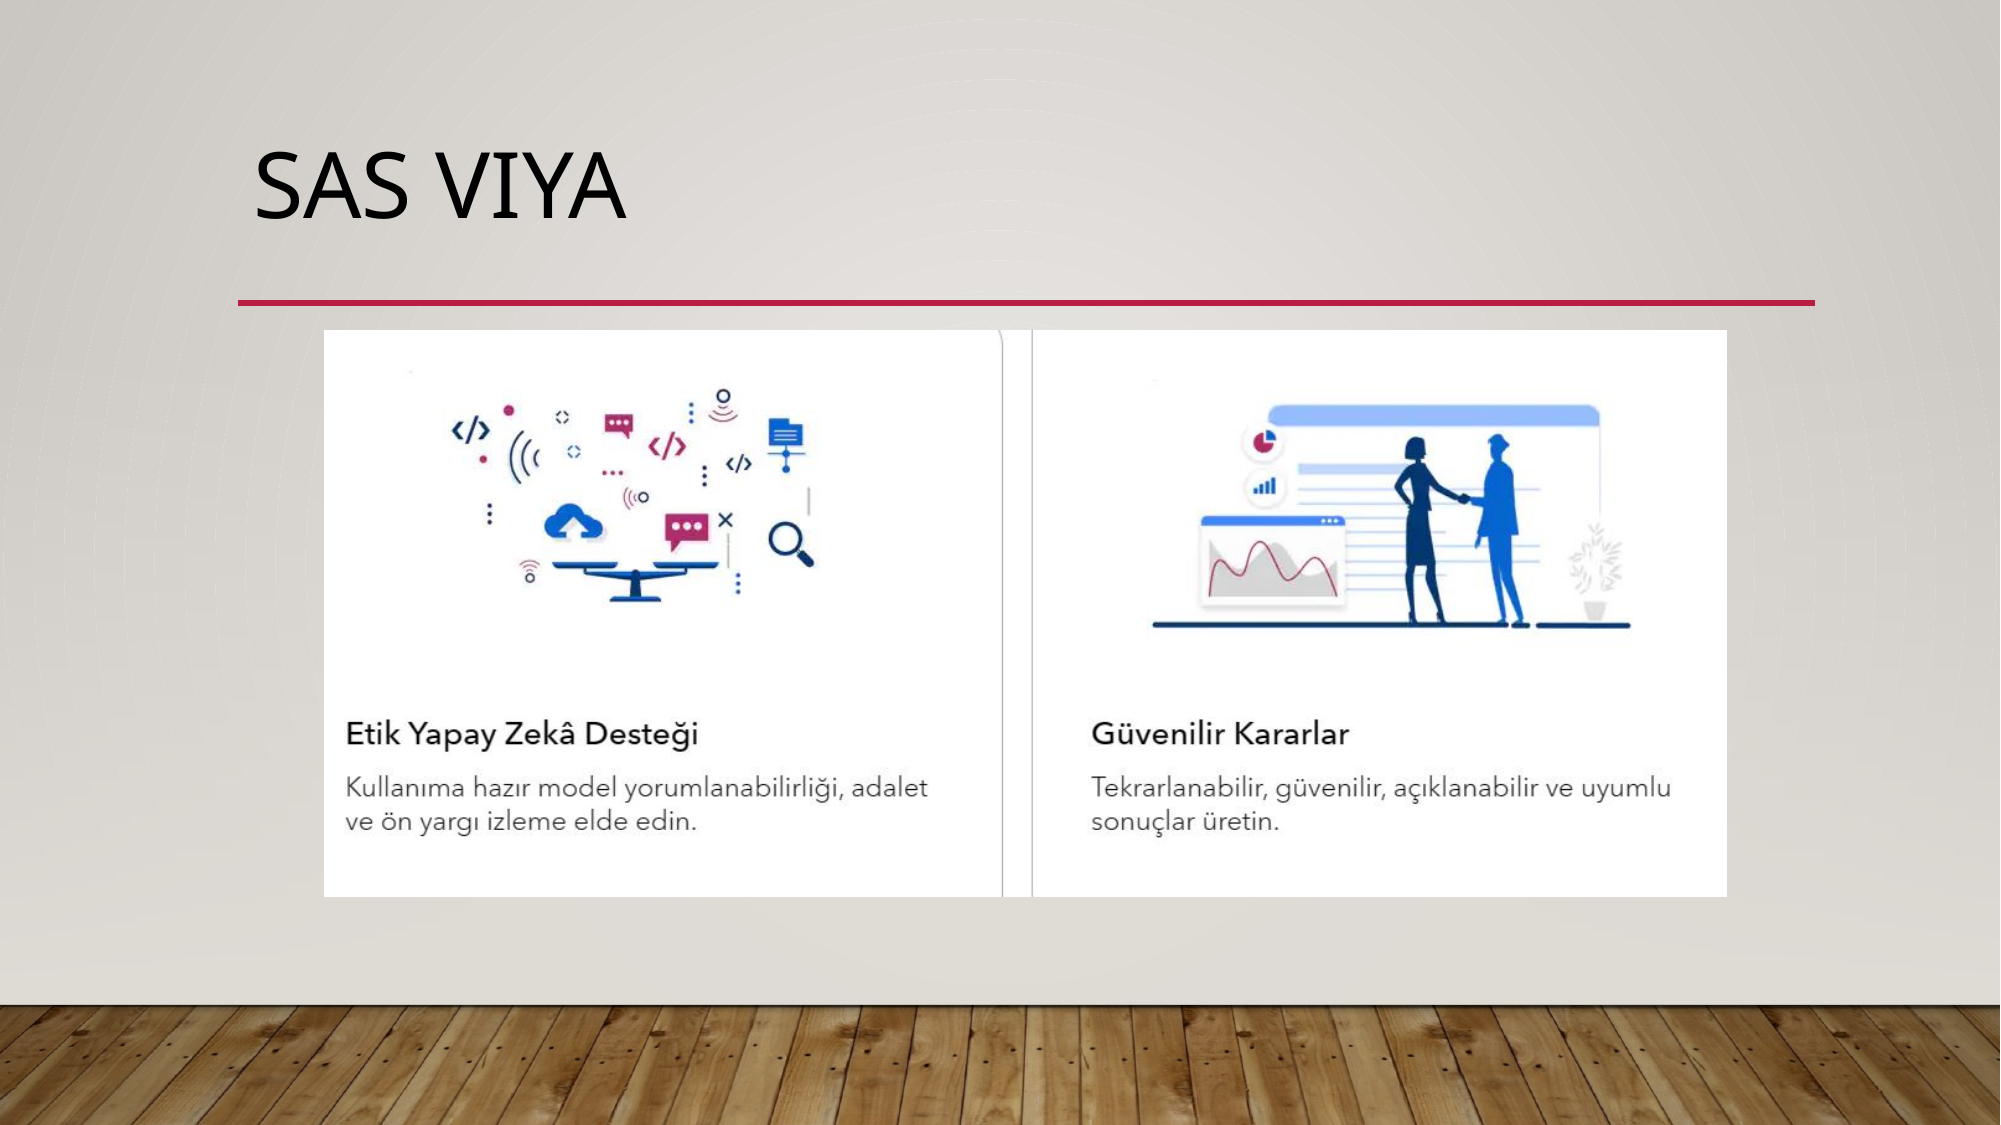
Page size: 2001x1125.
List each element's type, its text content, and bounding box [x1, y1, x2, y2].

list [324, 330, 1727, 897]
title Sas vıya [238, 131, 1814, 305]
picture [0, 1005, 2000, 1125]
